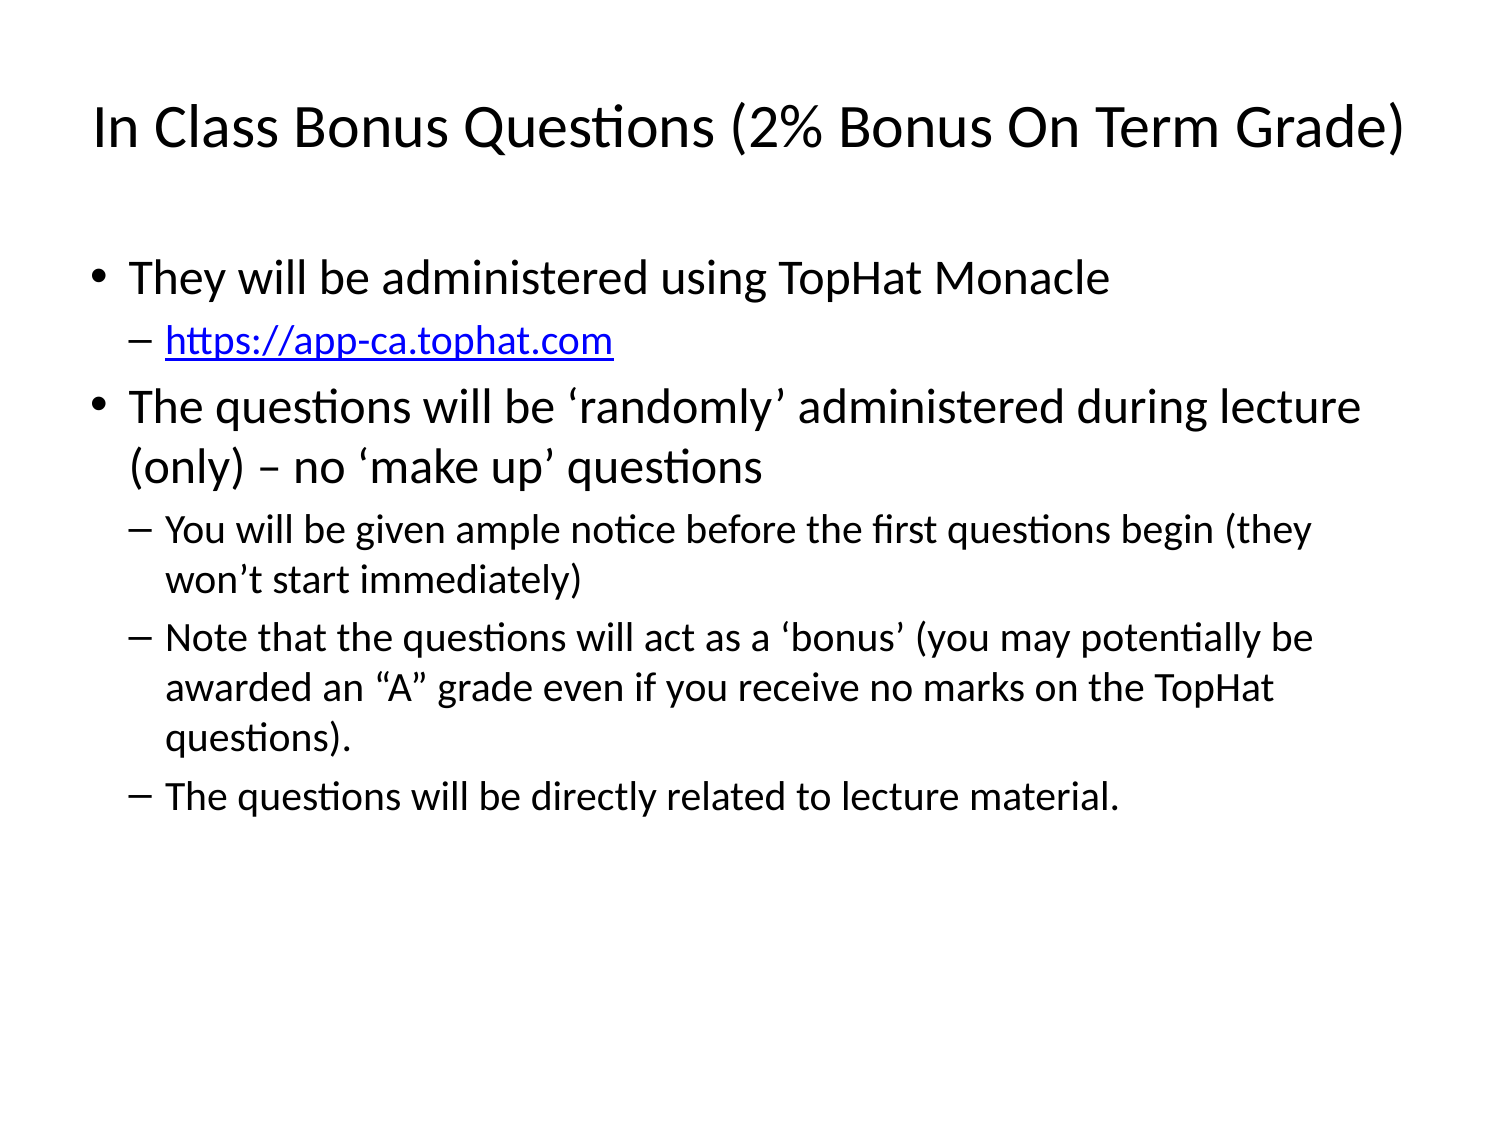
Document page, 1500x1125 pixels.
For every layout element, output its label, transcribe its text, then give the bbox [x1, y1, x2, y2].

list They will be administered using TopHat Monacle https://app-ca.tophat.com The questions will be ‘randomly’ administered during lecture (only) – no ‘make up’ questions You will be given ample notice before the first questions begin (they won’t start immediately) Note that the questions will act as a ‘bonus’ (you may potentially be awarded an “A” grade even if you receive no marks on the TopHat questions). The questions will be directly related to lecture material. [75, 237, 1425, 1063]
title In Class Bonus Questions (2% Bonus On Term Grade) [75, 45, 1425, 200]
